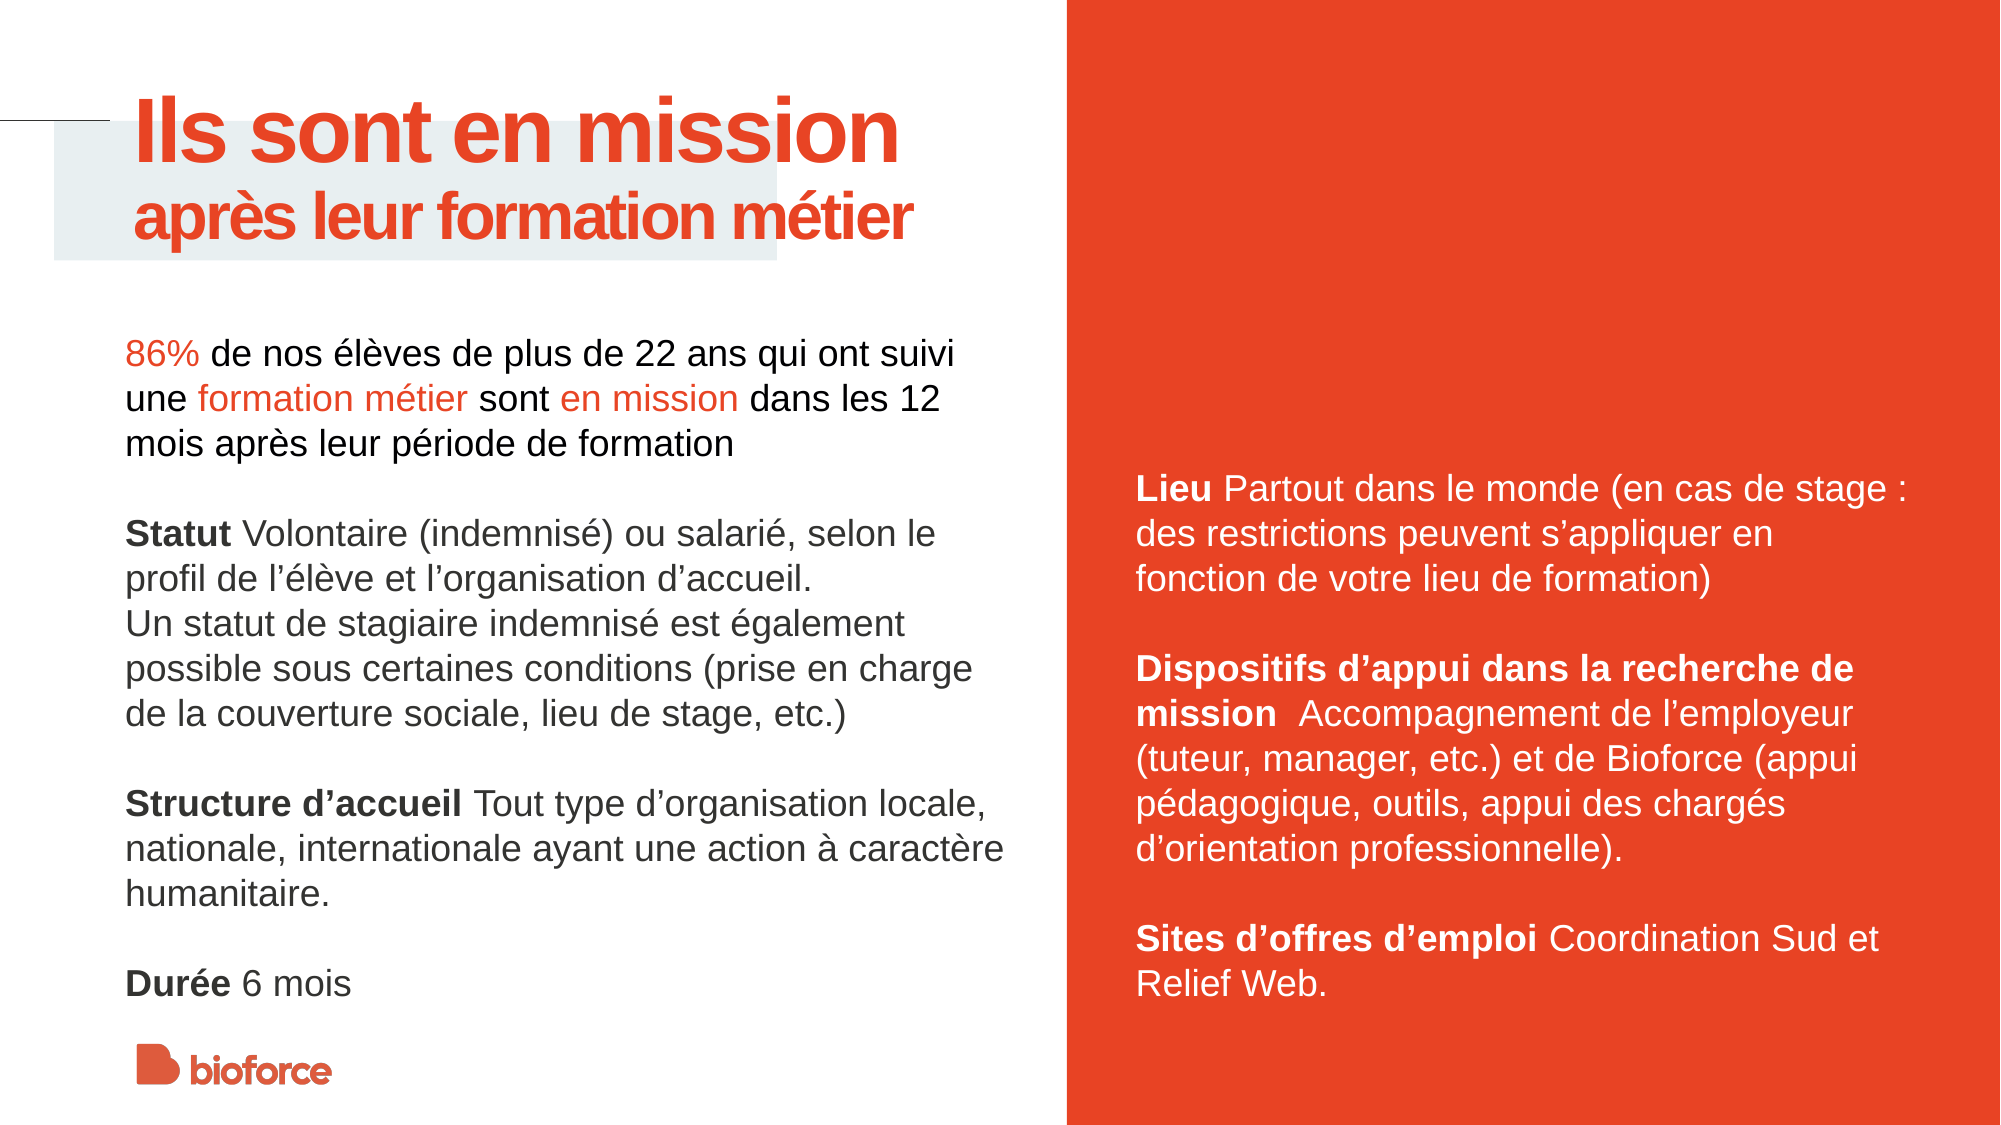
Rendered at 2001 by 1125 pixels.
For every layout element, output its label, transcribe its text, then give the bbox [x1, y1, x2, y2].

text_box [53, 120, 118, 261]
text_box 86% de nos élèves de plus de 22 ans qui ont suivi une formation métier sont en mission dans les 12 mois après leur période de formation Statut Volontaire (indemnisé) ou salarié, selon le profil de l’élève et l’organisation d’accueil. Un statut de stagiaire indemnisé est également possible sous certaines conditions (prise en charge de la couverture sociale, lieu de stage, etc.) Structure d’accueil Tout type d’organisation locale, nationale, internationale ayant une action à caractère humanitaire. Durée 6 mois [110, 321, 1022, 1012]
title Ils sont en mission après leur formation métier [118, 59, 1047, 278]
picture [114, 1021, 354, 1107]
text_box Lieu Partout dans le monde (en cas de stage : des restrictions peuvent s’appliquer en fonction de votre lieu de formation) Dispositifs d’appui dans la recherche de mission Accompagnement de l’employeur (tuteur, manager, etc.) et de Bioforce (appui pédagogique, outils, appui des chargés d’orientation professionnelle). Sites d’offres d’emploi Coordination Sud et Relief Web. [1120, 456, 1928, 1011]
